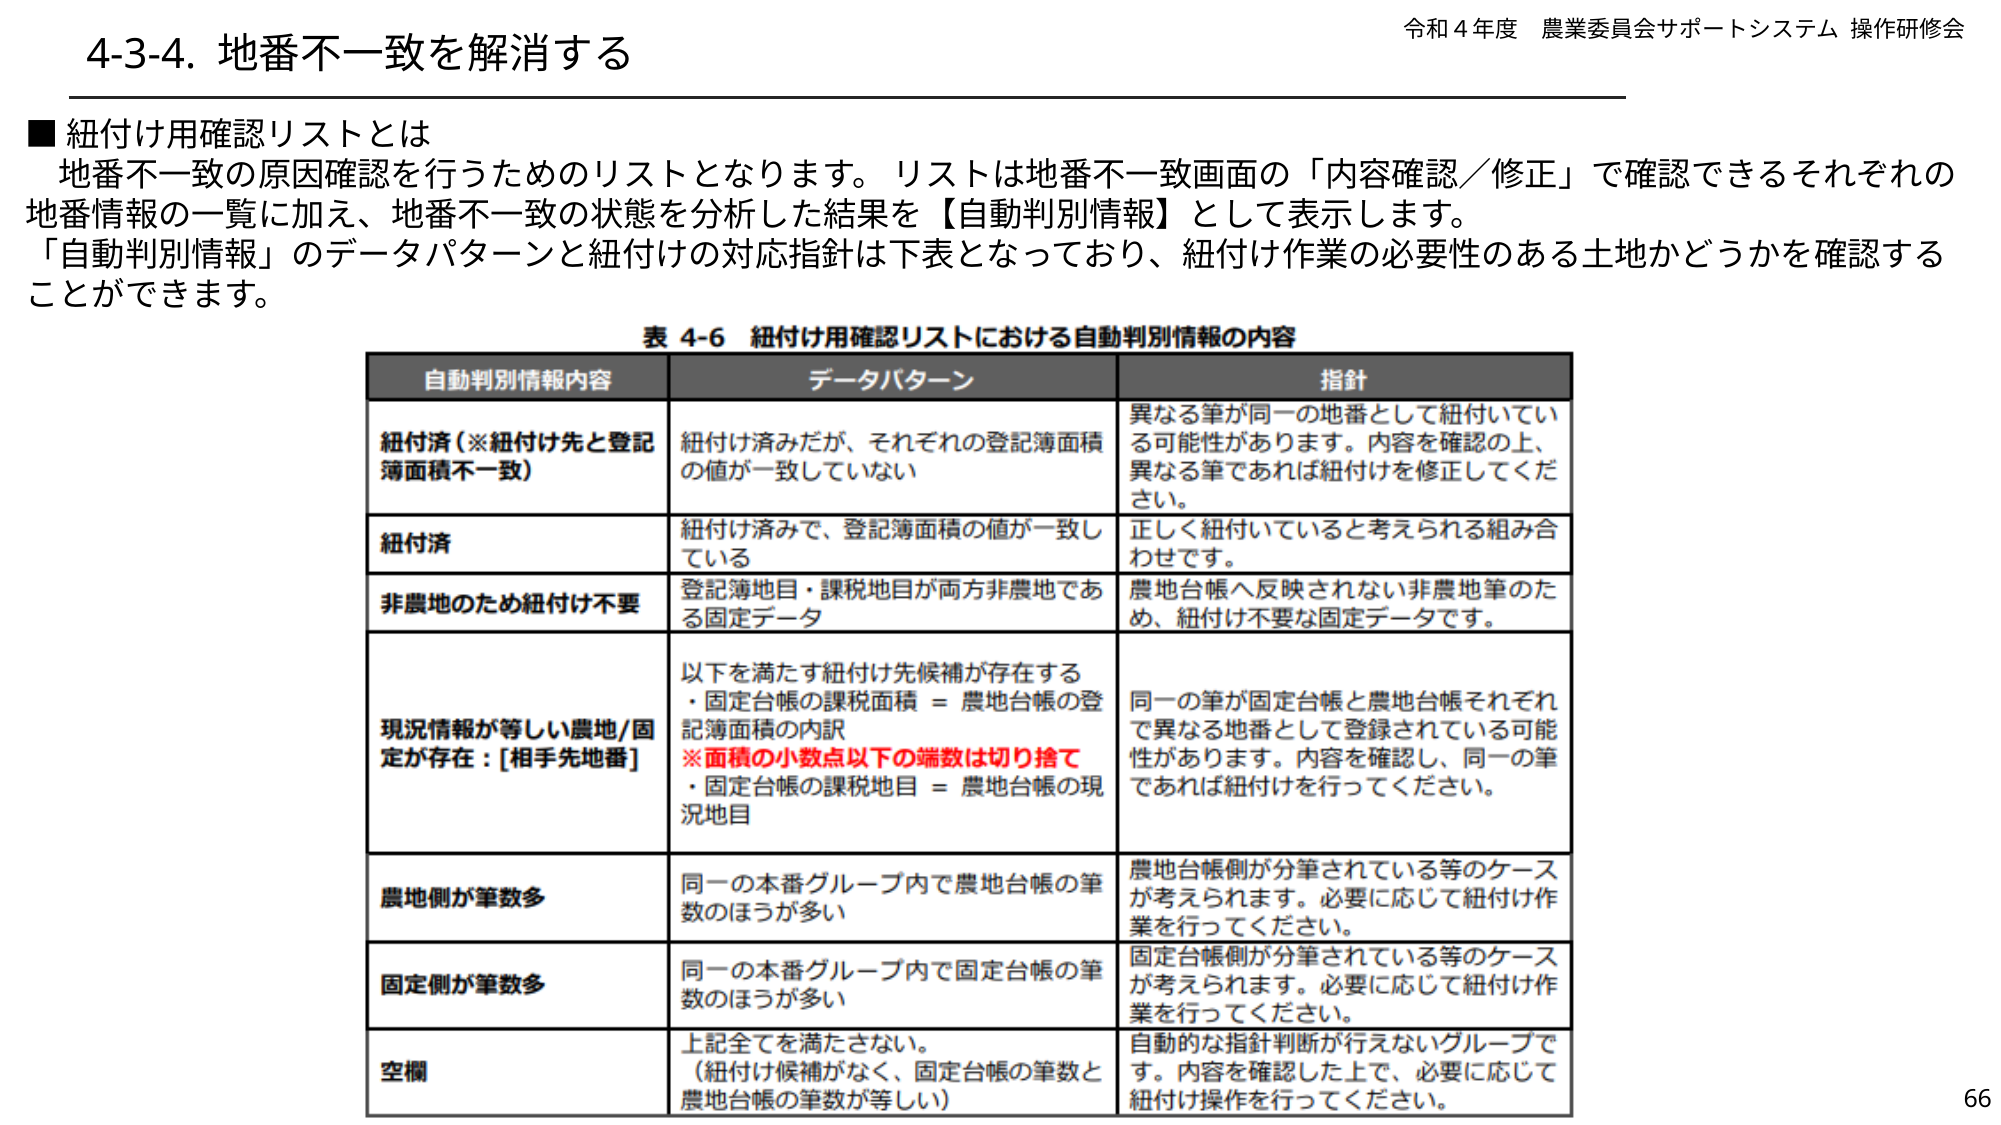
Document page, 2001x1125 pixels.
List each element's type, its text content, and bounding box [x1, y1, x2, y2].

title 4-3-4. 地番不一致を解消する [68, 7, 1627, 98]
picture [357, 314, 1579, 1125]
text_box ■紐付け用確認リストとは 地番不一致の原因確認を行うためのリストとなります。 リストは地番不一致画面の「内容確認／修正」で確認できるそれぞれの地番情報の一覧に加え、地番不一致の状態を分析した結果を【自動判別情報】として表示します。 「自動判別情報」のデータパターンと紐付けの対応指針は下表となっており、紐付け作業の必要性のある土地かどうかを確認することができます。 [25, 113, 1978, 314]
